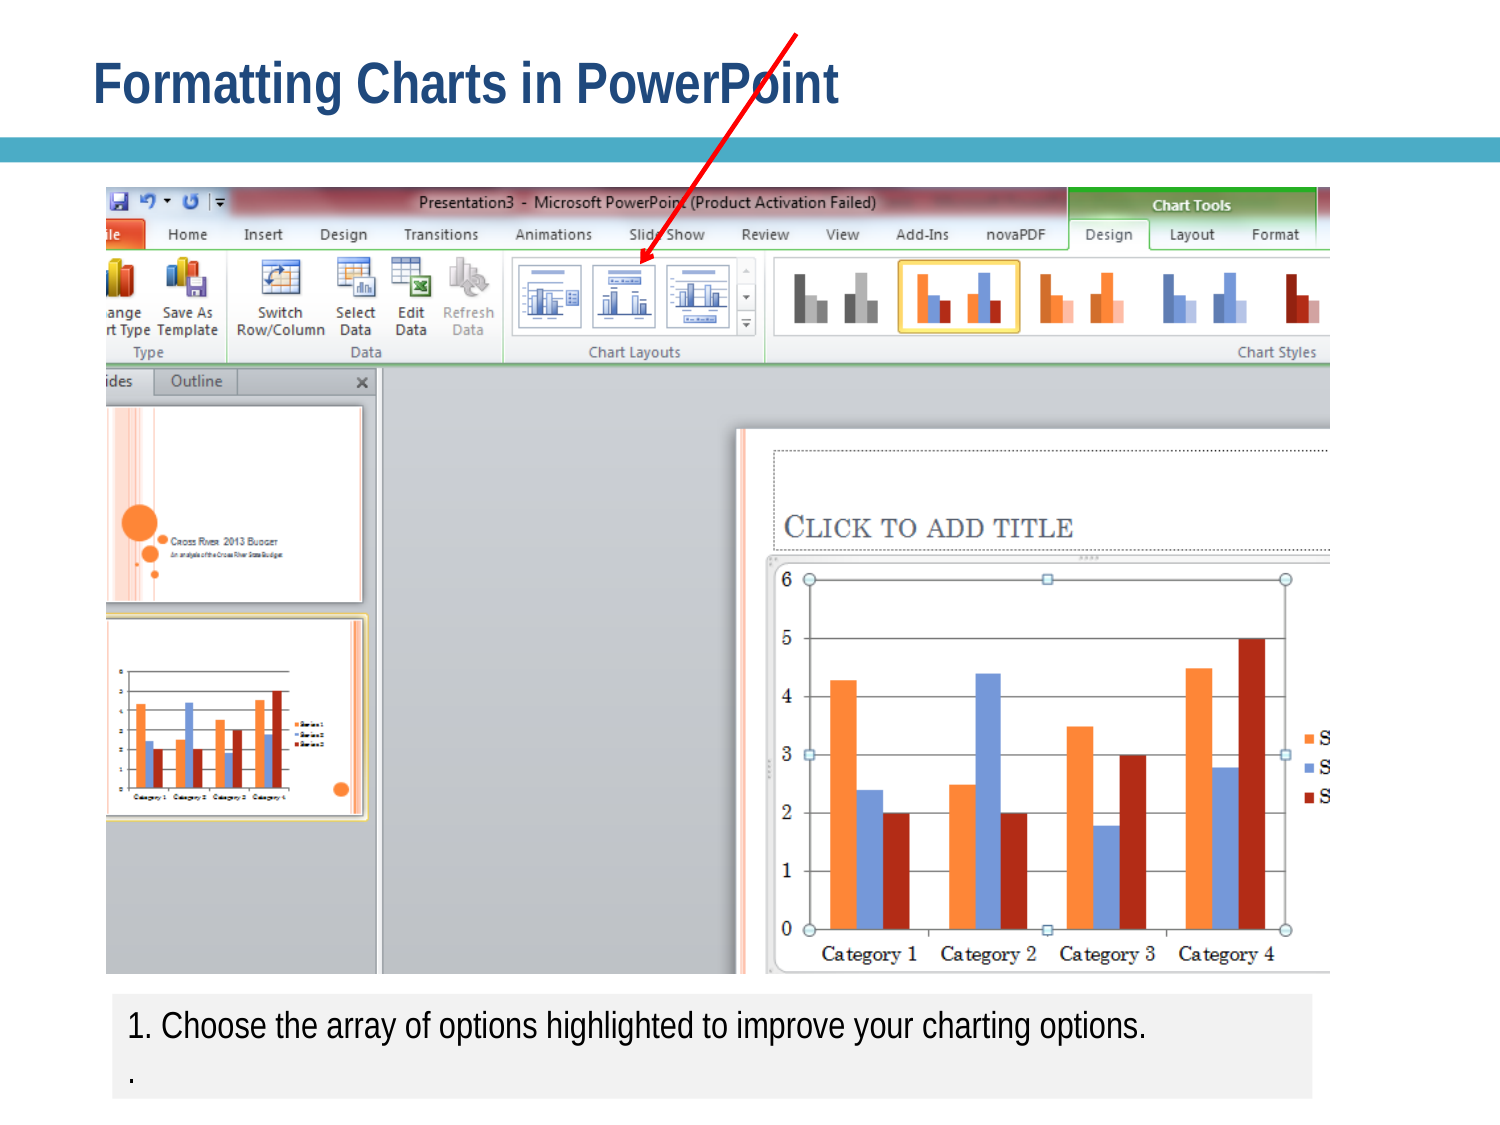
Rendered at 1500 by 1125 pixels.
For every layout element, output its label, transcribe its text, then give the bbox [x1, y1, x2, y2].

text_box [639, 33, 797, 265]
text_box 1. Choose the array of options highlighted to improve your charting options. . [112, 993, 1313, 1099]
text_box [0, 135, 634, 164]
picture [106, 187, 1331, 974]
text_box Formatting Charts in PowerPoint [801, 37, 868, 123]
text_box Formatting Charts in PowerPoint [78, 37, 635, 123]
text_box [802, 135, 1500, 164]
